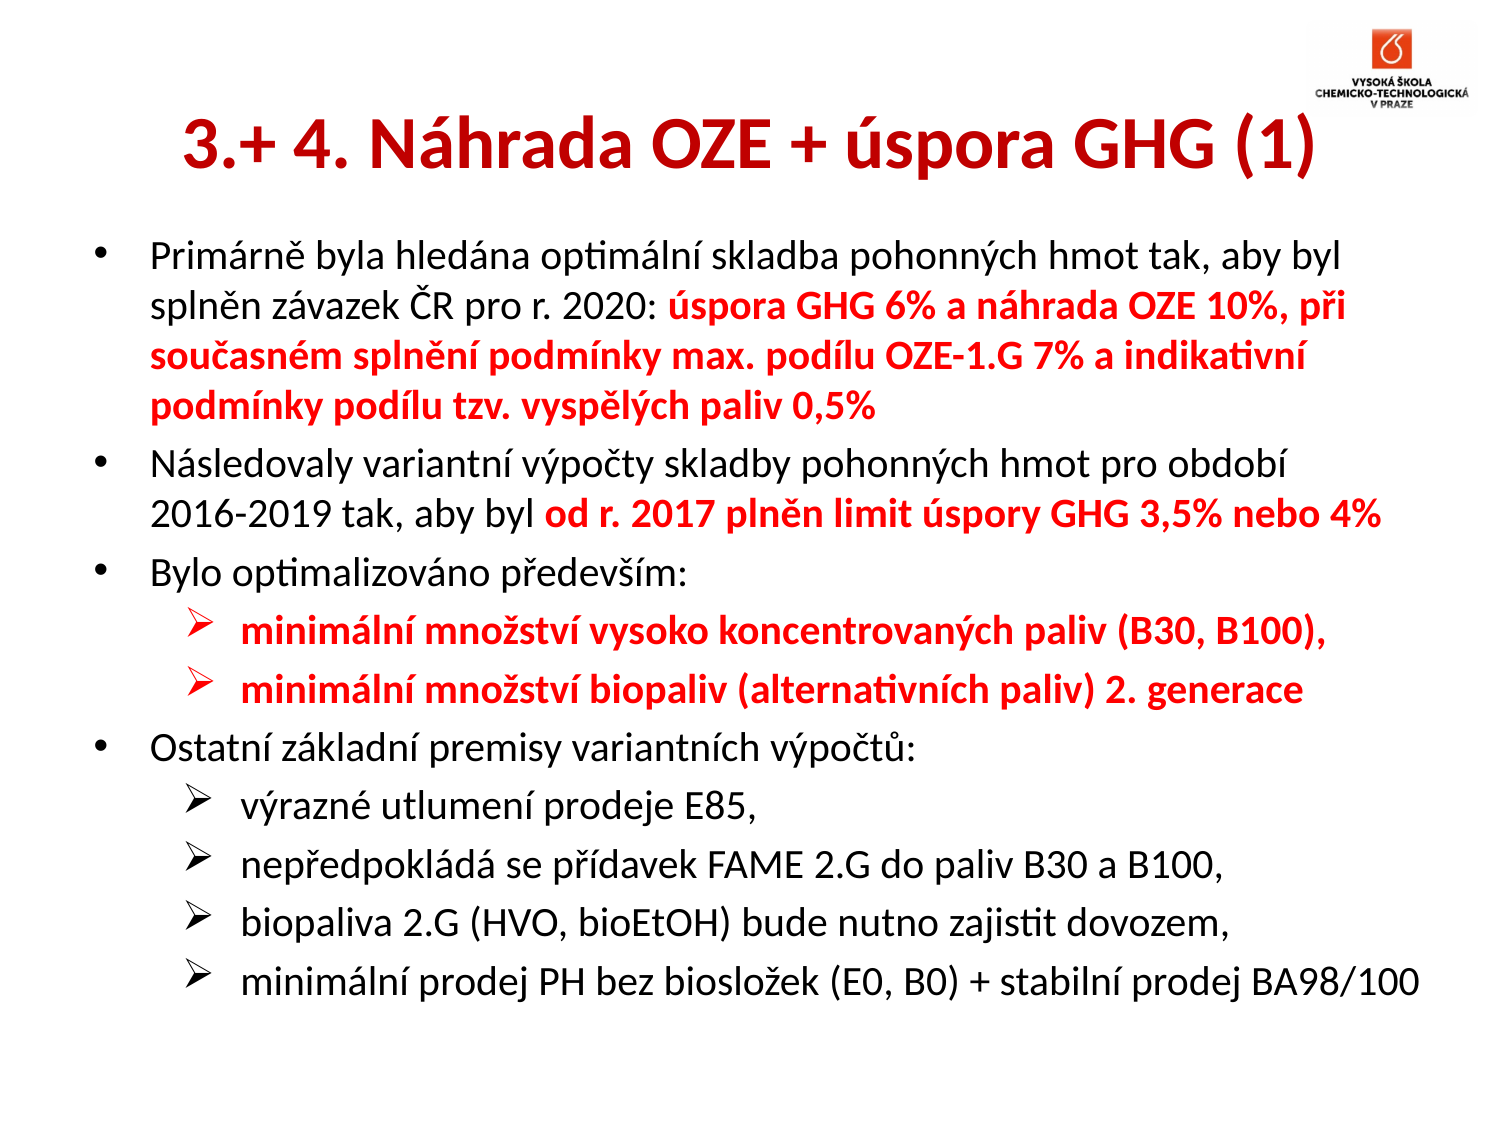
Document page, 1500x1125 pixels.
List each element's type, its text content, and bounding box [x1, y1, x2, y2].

list Primárně byla hledána optimální skladba pohonných hmot tak, aby byl splněn závazek ČR pro r. 2020: úspora GHG 6% a náhrada OZE 10%, při současném splnění podmínky max. podílu OZE-1.G 7% a indikativní podmínky podílu tzv. vyspělých paliv 0,5% Následovaly variantní výpočty skladby pohonných hmot pro období 2016-2019 tak, aby byl od r. 2017 plněn limit úspory GHG 3,5% nebo 4% Bylo optimalizováno především: minimální množství vysoko koncentrovaných paliv (B30, B100), minimální množství biopaliv (alternativních paliv) 2. generace Ostatní základní premisy variantních výpočtů: výrazné utlumení prodeje E85, nepředpokládá se přídavek FAME 2.G do paliv B30 a B100, biopaliva 2.G (HVO, bioEtOH) bude nutno zajistit dovozem, minimální prodej PH bez biosložek (E0, B0) + stabilní prodej BA98/100 [78, 219, 1449, 1059]
picture [1304, 18, 1479, 118]
title 3.+ 4. Náhrada OZE + úspora GHG (1) [75, 45, 1425, 233]
